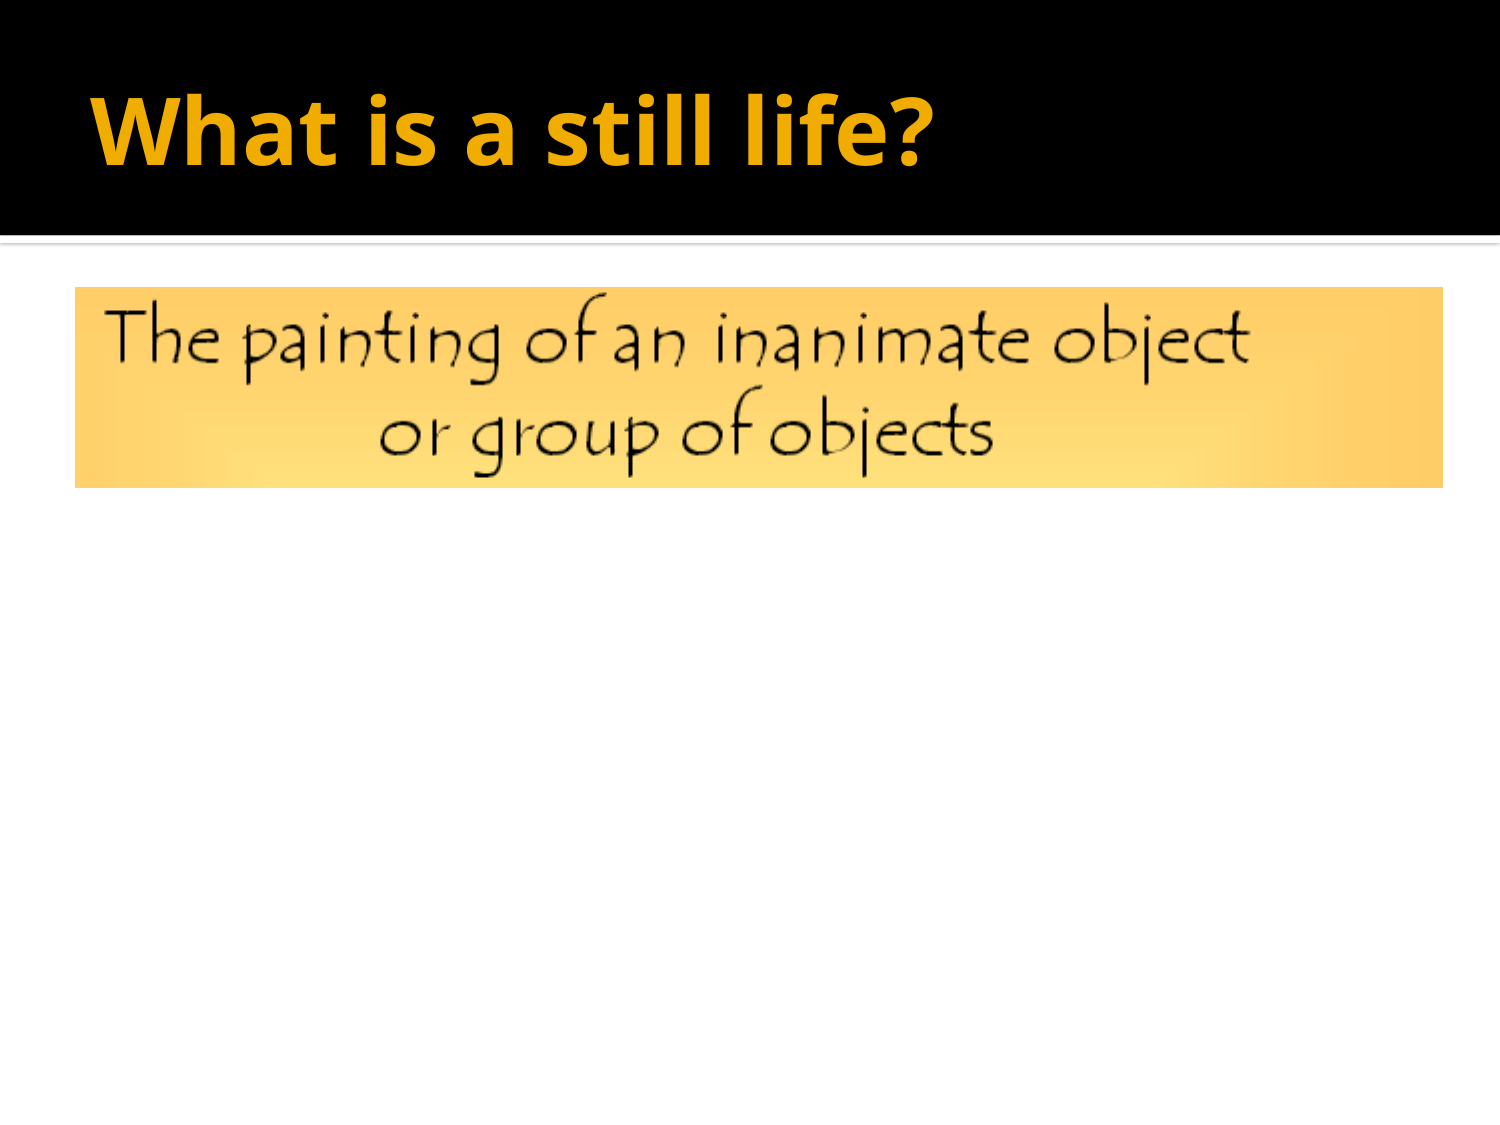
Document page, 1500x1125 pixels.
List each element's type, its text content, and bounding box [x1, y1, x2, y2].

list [74, 287, 1443, 488]
title What is a still life? [75, 25, 1425, 231]
